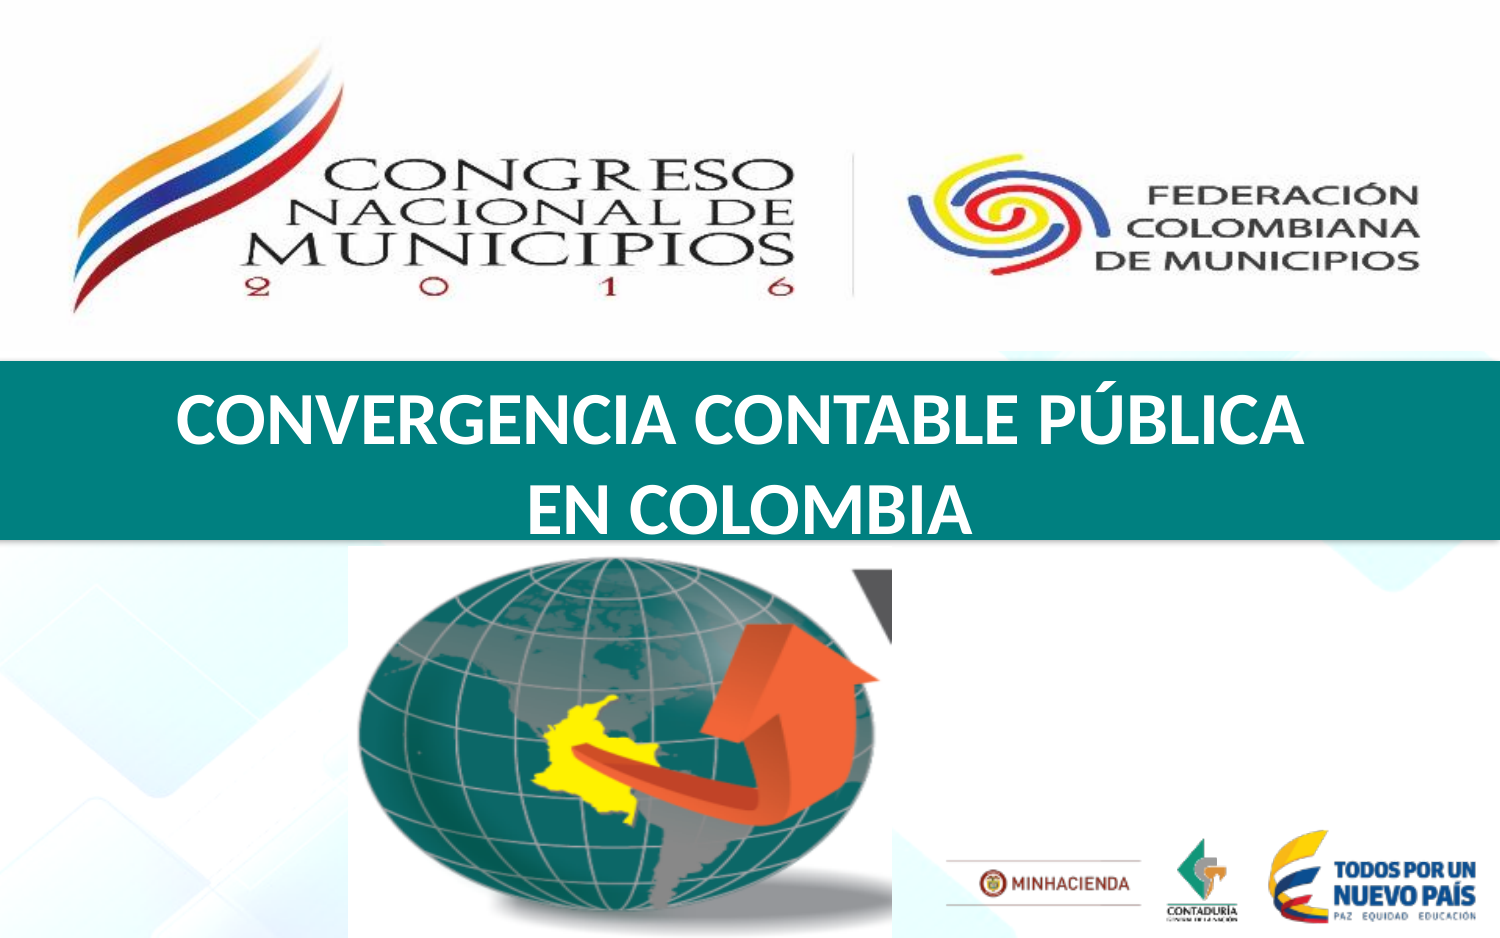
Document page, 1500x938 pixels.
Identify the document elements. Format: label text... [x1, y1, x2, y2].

picture [1165, 836, 1239, 931]
picture [937, 821, 1148, 933]
title CONVERGENCIA CONTABLE PÚBLICA EN COLOMBIA [17, 362, 1483, 524]
picture [1258, 821, 1485, 933]
picture [348, 546, 892, 938]
picture [0, 0, 1500, 351]
